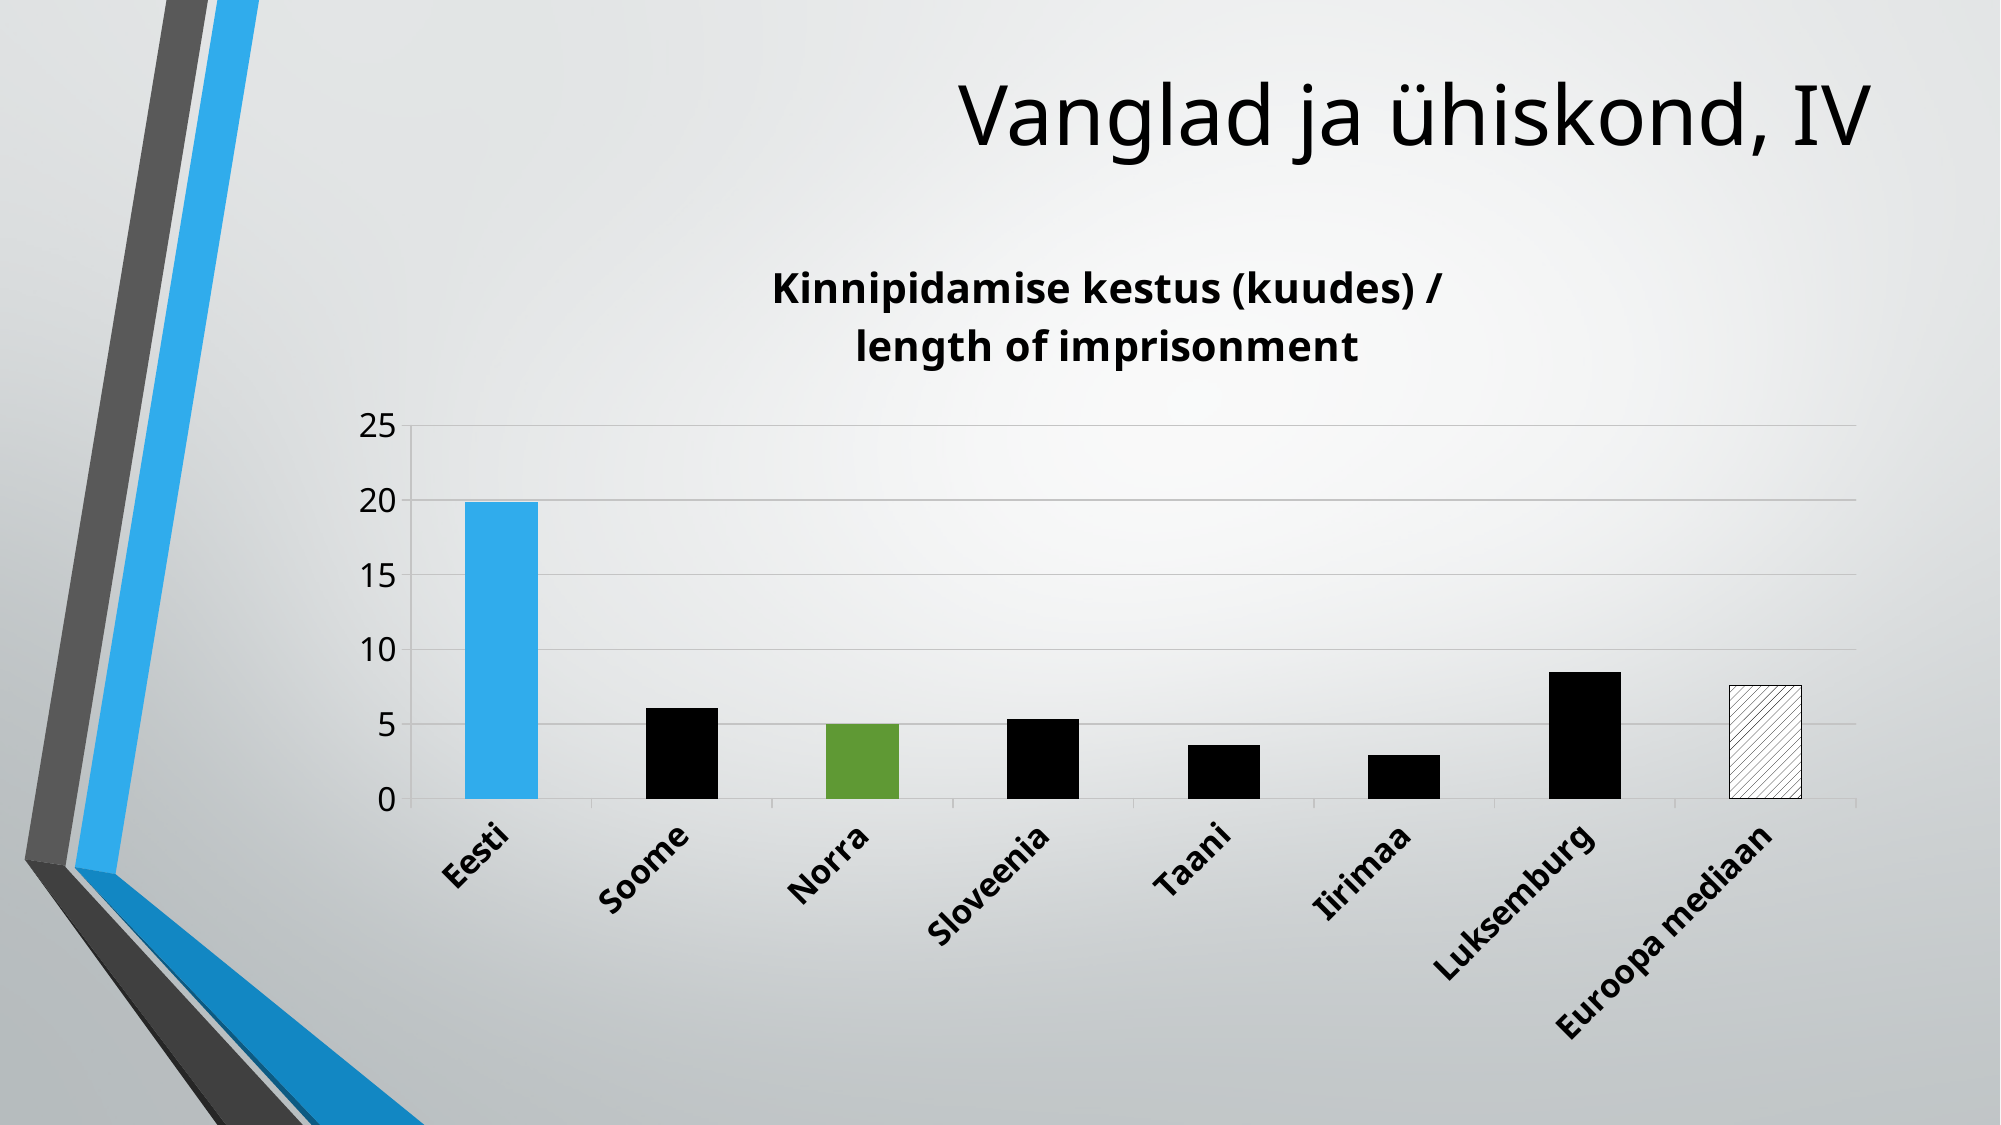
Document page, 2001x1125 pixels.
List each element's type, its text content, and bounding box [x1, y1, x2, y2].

title Vanglad ja ühiskond, IV [243, 47, 1887, 178]
chart [327, 220, 1888, 1066]
